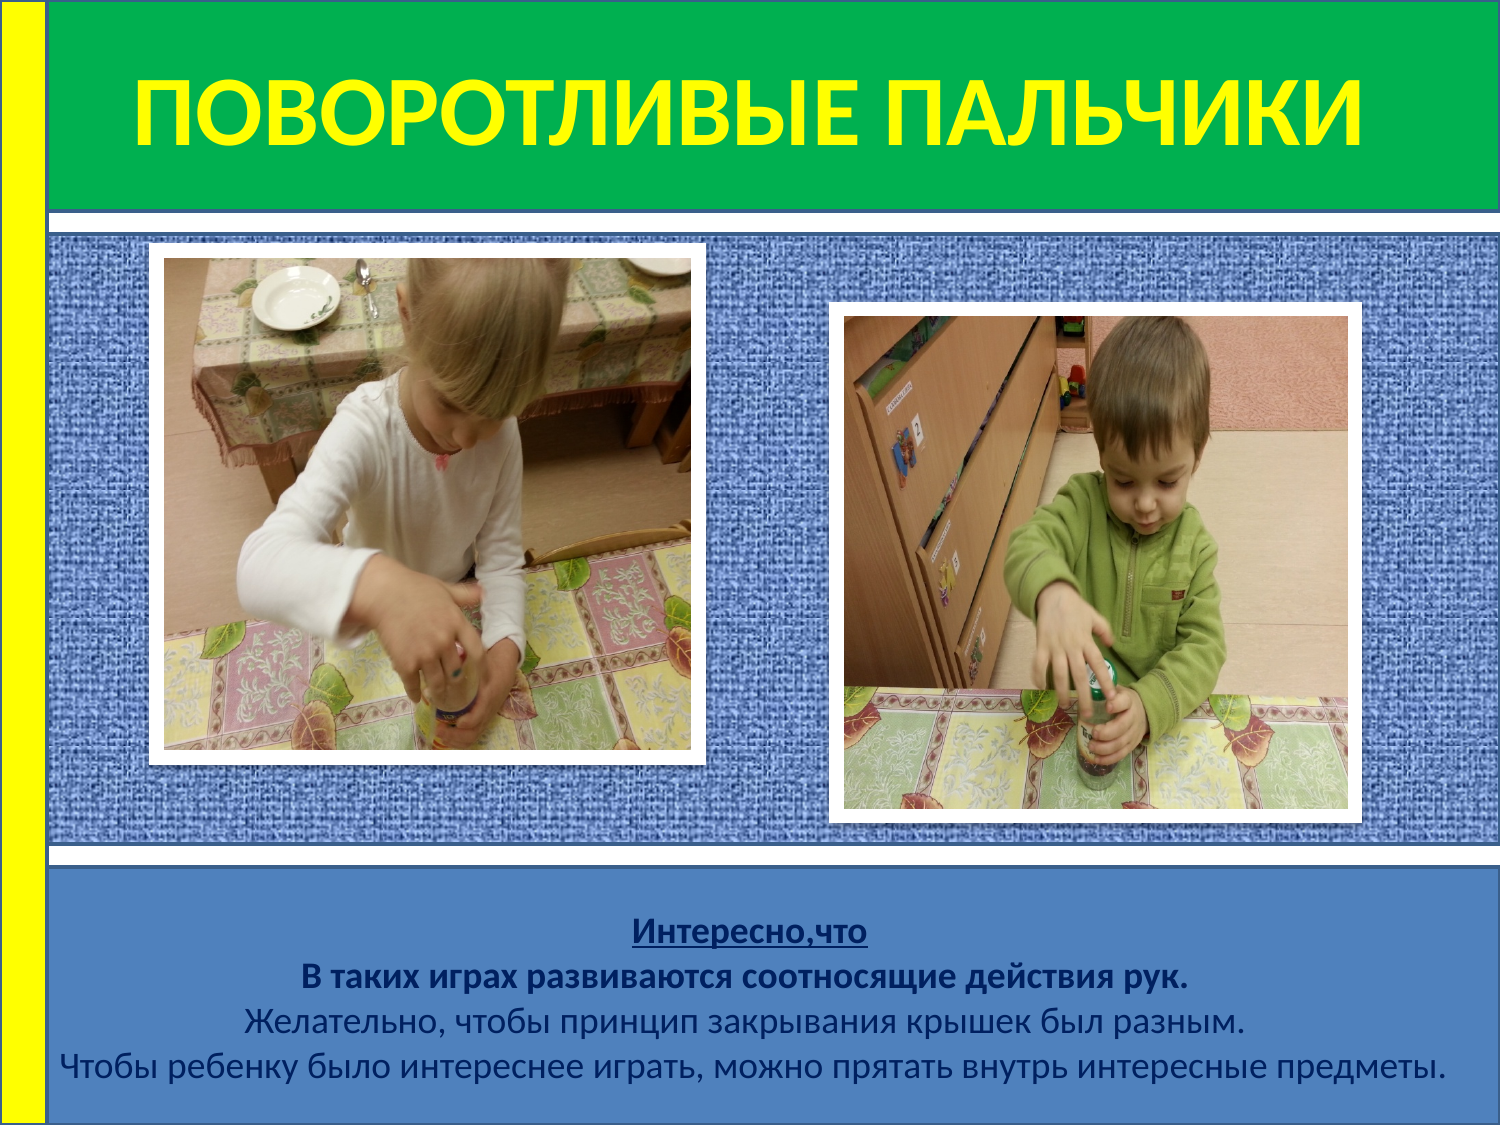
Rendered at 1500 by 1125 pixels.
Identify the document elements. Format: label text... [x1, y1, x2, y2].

text_box [0, 0, 49, 1125]
text_box Интересно,что В таких играх развиваются соотносящие действия рук. Желательно, чтобы принцип закрывания крышек был разным. Чтобы ребенку было интереснее играть, можно прятать внутрь интересные предметы. [49, 865, 1500, 1125]
text_box Поворотливые пальчики [49, 0, 1500, 213]
picture [163, 257, 692, 751]
picture [843, 316, 1348, 809]
text_box [49, 232, 1500, 846]
